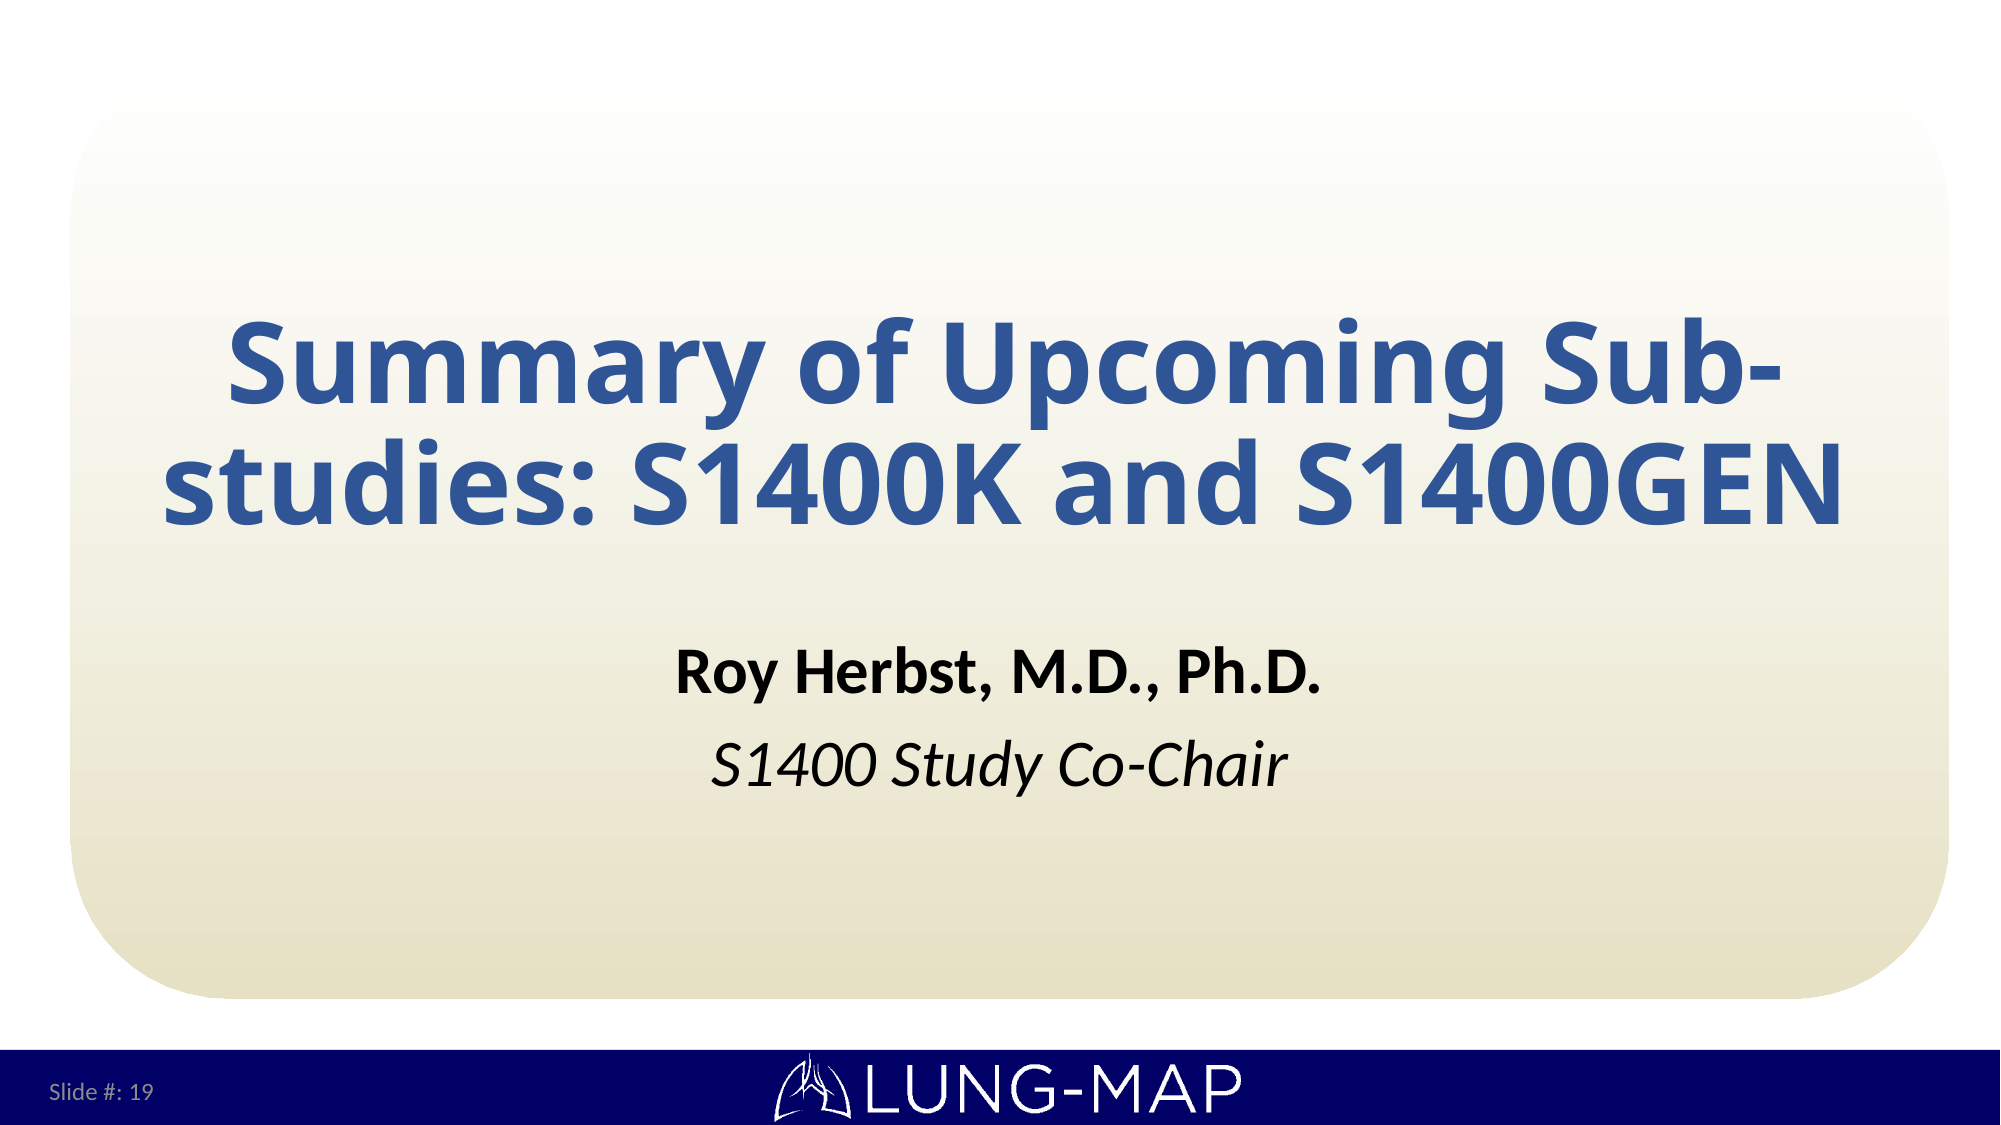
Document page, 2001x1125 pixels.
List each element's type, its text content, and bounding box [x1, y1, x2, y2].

title Summary of Upcoming Sub-studies: S1400K and S1400GEN [104, 318, 1908, 537]
text_box [69, 53, 1950, 983]
text_box Roy Herbst, M.D., Ph.D. S1400 Study Co-Chair [137, 627, 1863, 1014]
picture [769, 1053, 1241, 1122]
slide_number Slide #: 19 [22, 1060, 170, 1121]
